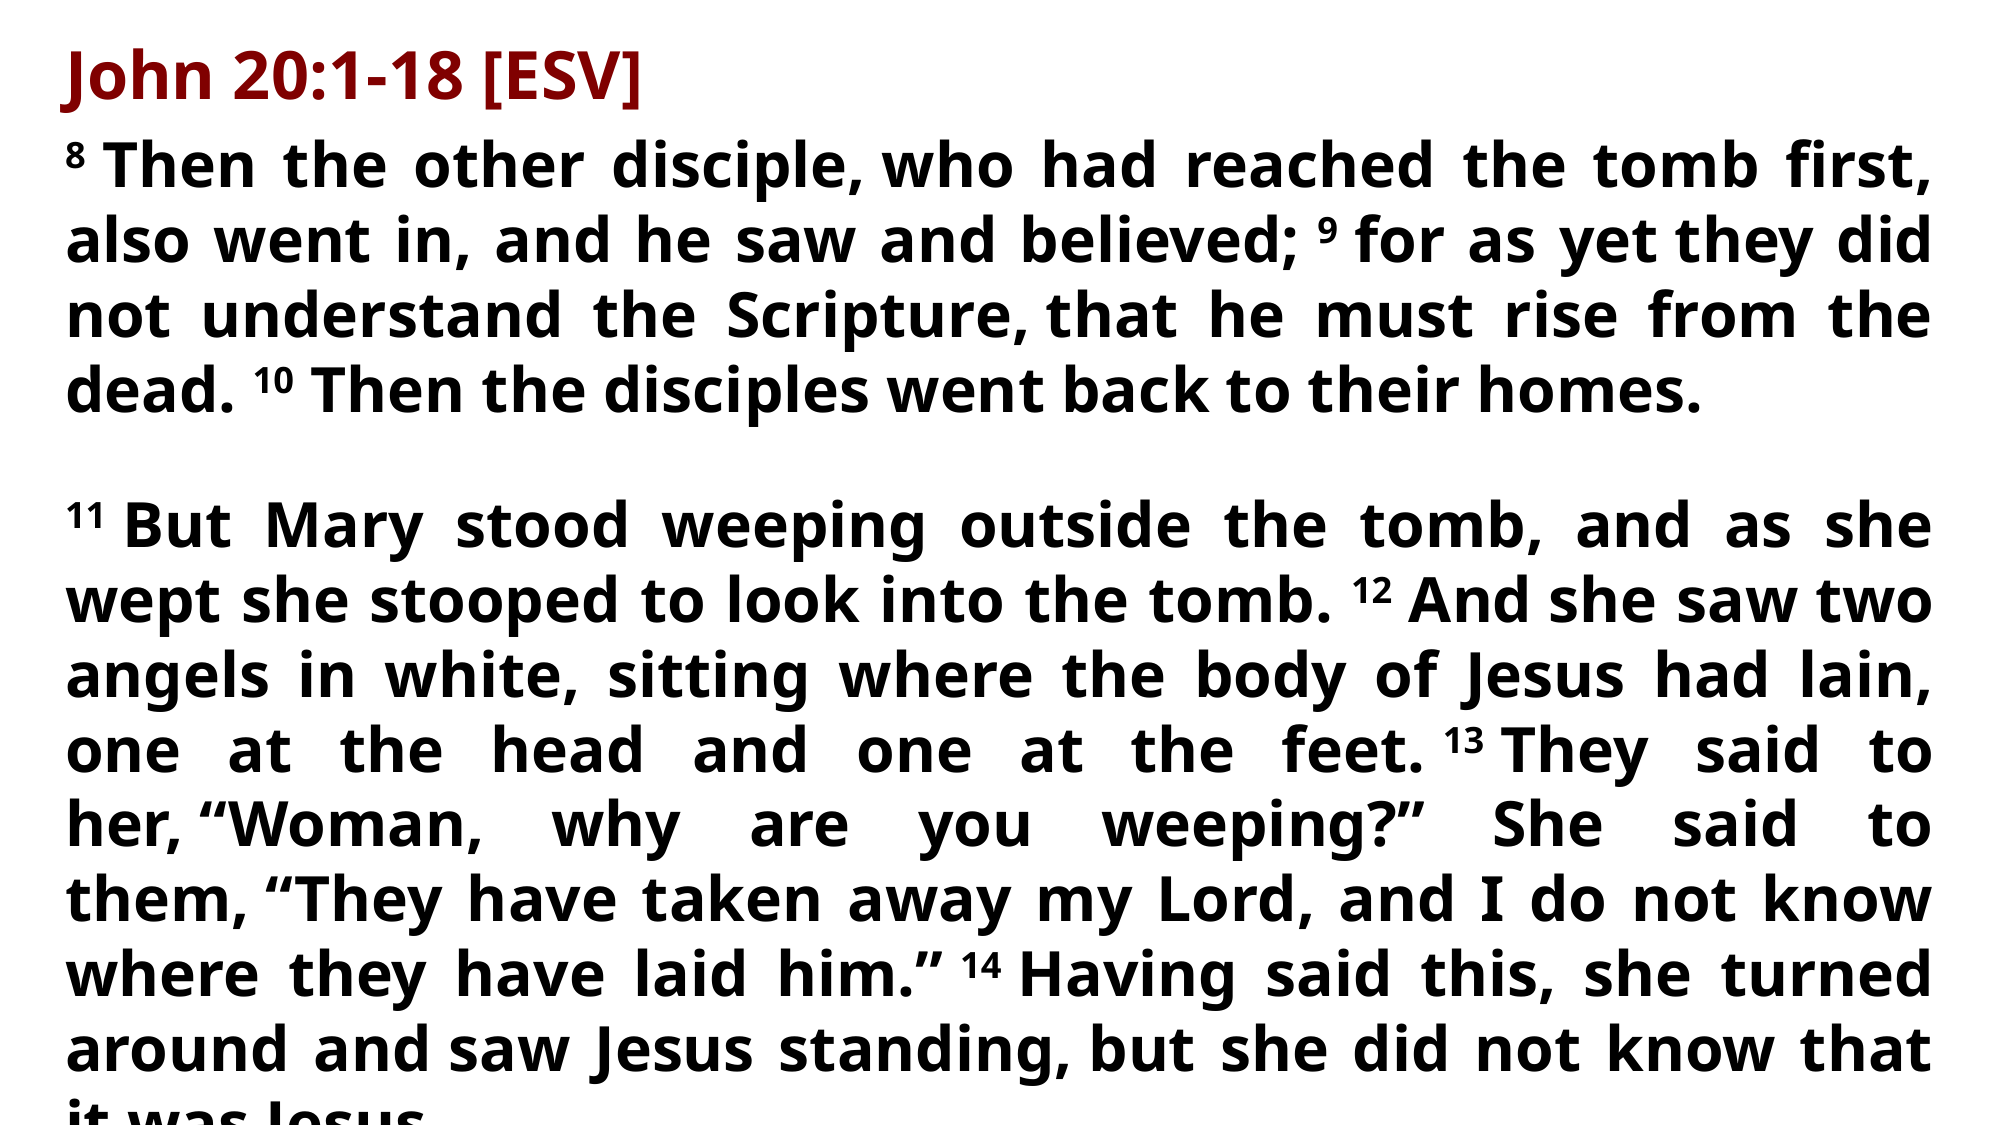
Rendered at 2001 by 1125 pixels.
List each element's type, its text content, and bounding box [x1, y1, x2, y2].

list John 20:1-18 [ESV] 8 Then the other disciple, who had reached the tomb first, also went in, and he saw and believed; 9 for as yet they did not understand the Scripture, that he must rise from the dead. 10 Then the disciples went back to their homes. 11 But Mary stood weeping outside the tomb, and as she wept she stooped to look into the tomb. 12 And she saw two angels in white, sitting where the body of Jesus had lain, one at the head and one at the feet. 13 They said to her, “Woman, why are you weeping?” She said to them, “They have taken away my Lord, and I do not know where they have laid him.” 14 Having said this, she turned around and saw Jesus standing, but she did not know that it was Jesus. [50, 24, 1950, 1100]
